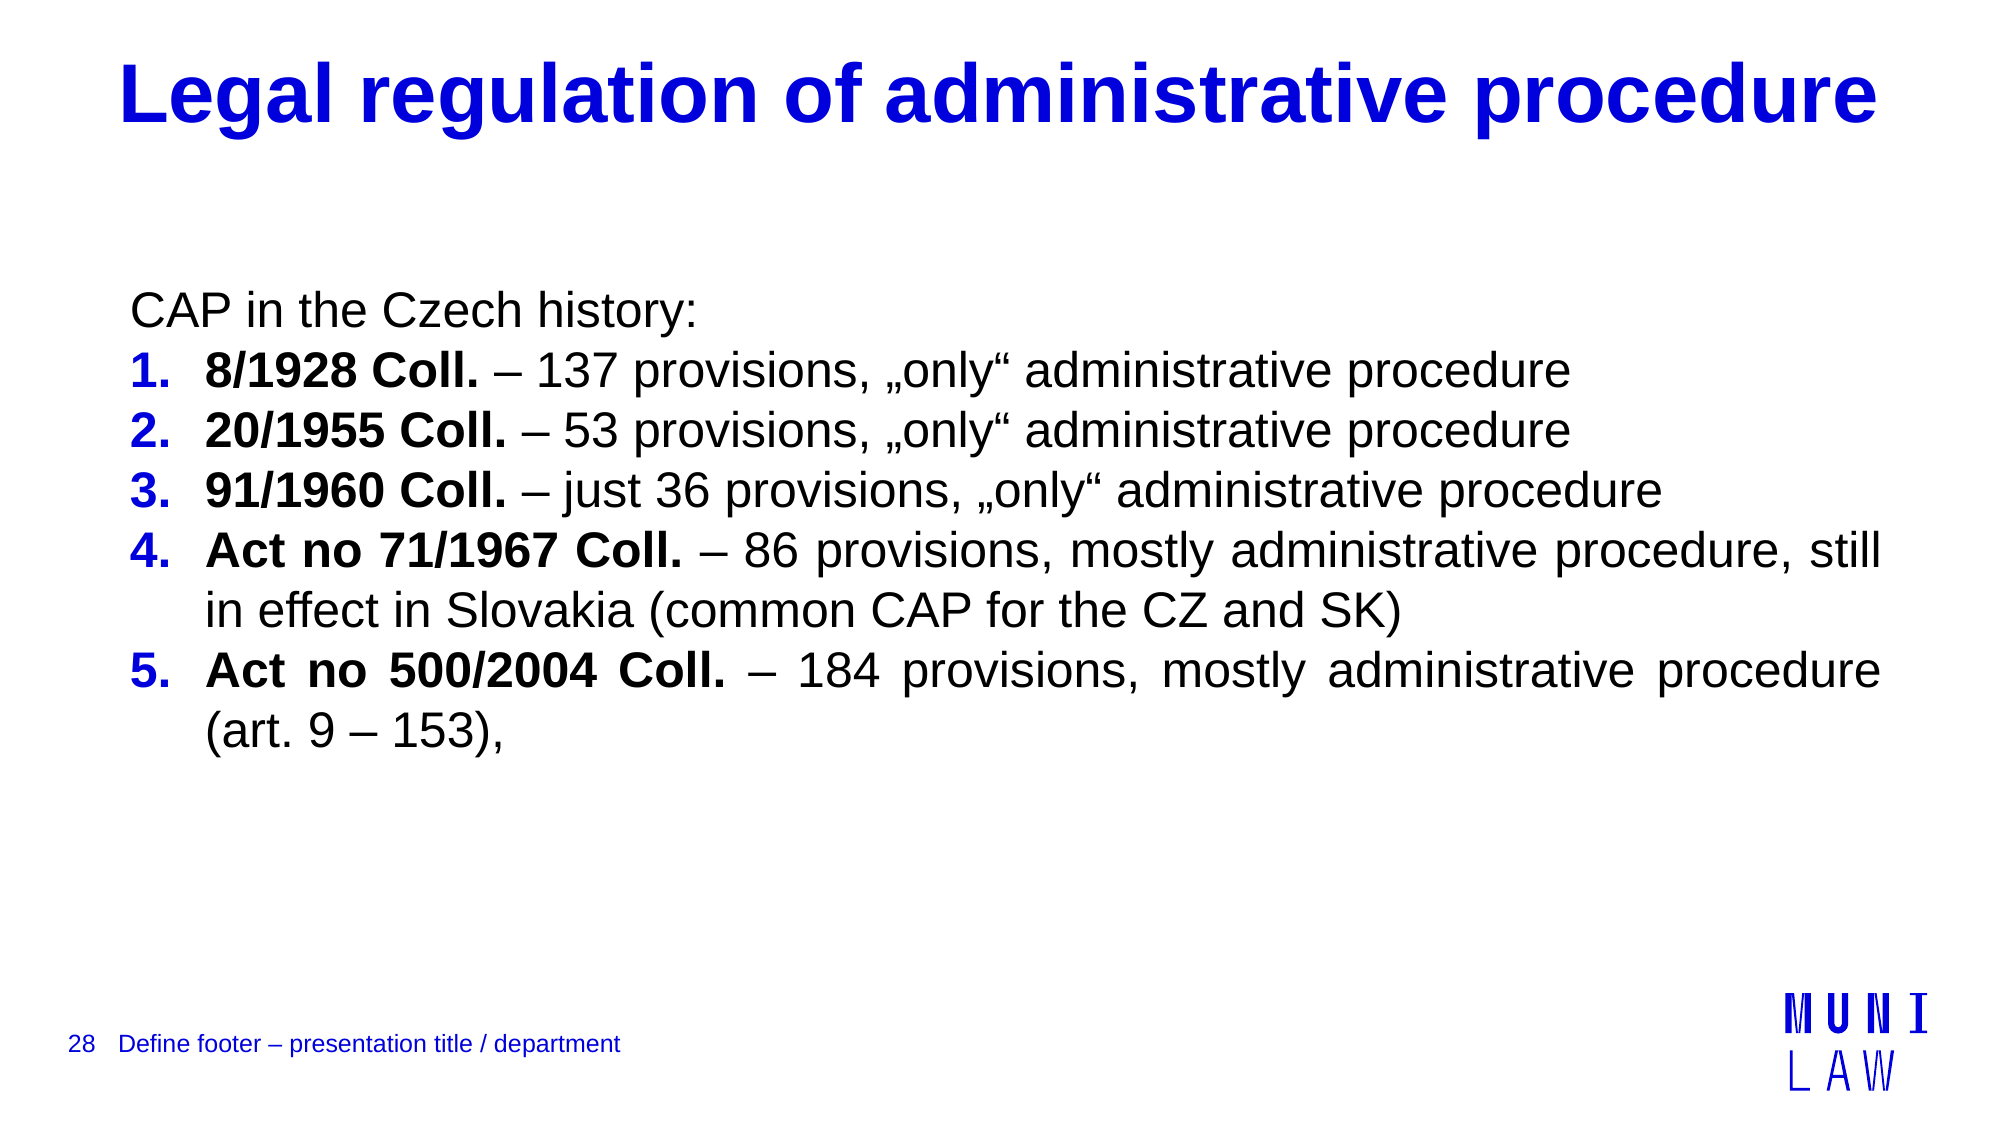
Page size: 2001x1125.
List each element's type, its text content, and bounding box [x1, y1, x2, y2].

title Legal regulation of administrative procedure [118, 56, 1883, 131]
list CAP in the Czech history: 8/1928 Coll. – 137 provisions, „only“ administrative procedure 20/1955 Coll. – 53 provisions, „only“ administrative procedure 91/1960 Coll. – just 36 provisions, „only“ administrative procedure Act no 71/1967 Coll. – 86 provisions, mostly administrative procedure, still in effect in Slovakia (common CAP for the CZ and SK) Act no 500/2004 Coll. – 184 provisions, mostly administrative procedure (art. 9 – 153), [118, 277, 1883, 957]
footer Define footer – presentation title / department [118, 1021, 1418, 1063]
slide_number 28 [67, 1021, 110, 1063]
